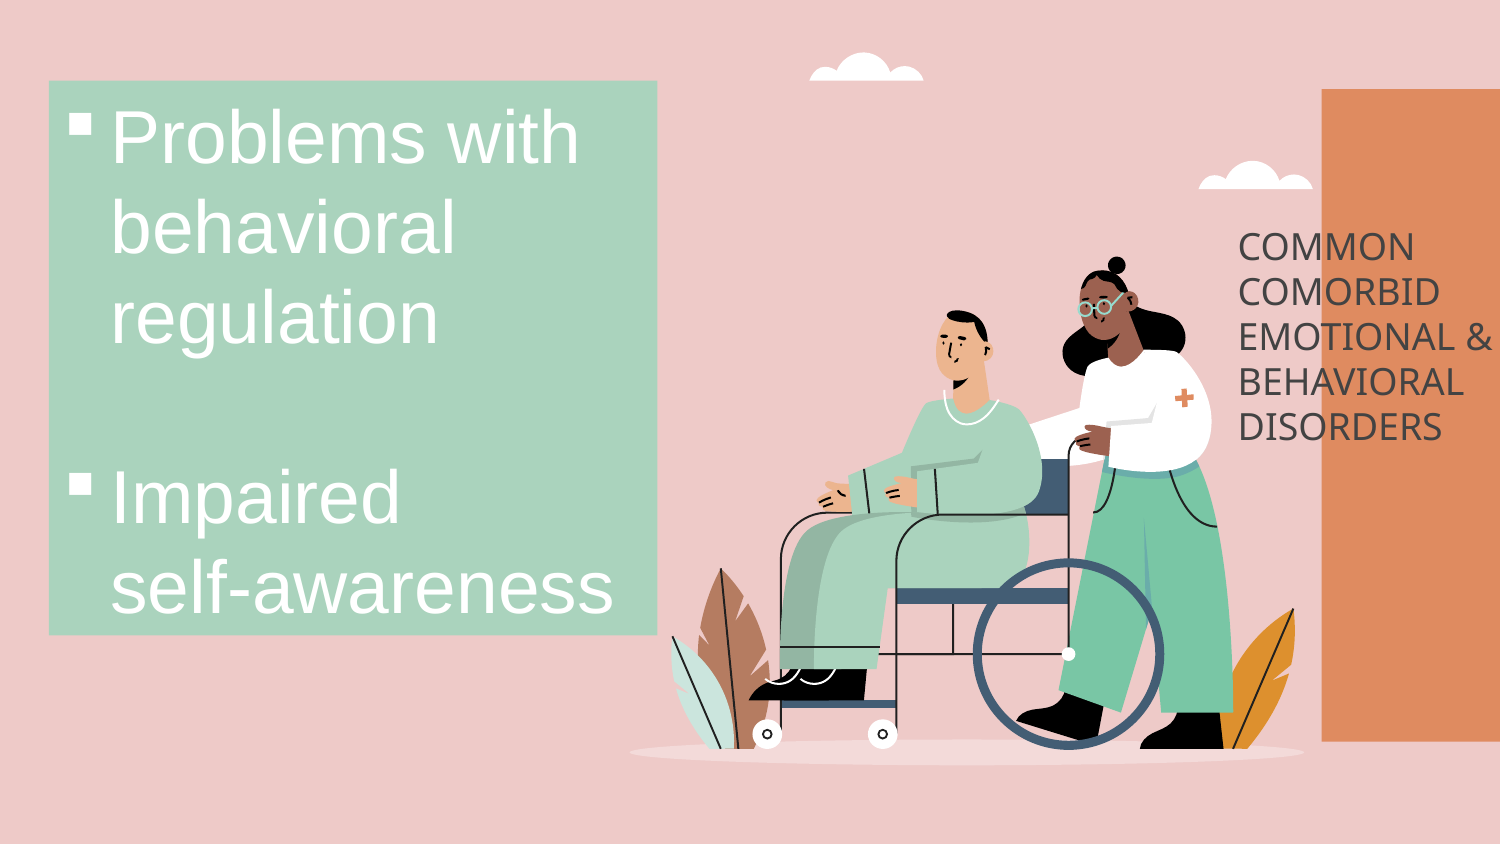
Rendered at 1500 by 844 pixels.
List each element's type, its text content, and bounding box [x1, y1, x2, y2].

text_box [1143, 517, 1152, 605]
text_box [719, 568, 740, 749]
text_box [1116, 469, 1170, 479]
text_box [780, 512, 908, 646]
text_box [1106, 334, 1120, 349]
text_box [1077, 301, 1093, 318]
text_box [877, 728, 889, 740]
text_box [947, 398, 990, 423]
text_box [1084, 475, 1234, 713]
text_box [1139, 713, 1224, 749]
text_box [848, 469, 868, 515]
text_box [1096, 299, 1113, 315]
text_box [898, 516, 1030, 589]
text_box [987, 400, 995, 412]
text_box [911, 513, 931, 519]
text_box [1106, 404, 1156, 427]
text_box [1127, 296, 1133, 305]
text_box [782, 700, 895, 709]
text_box [1145, 616, 1149, 630]
text_box [748, 670, 824, 701]
text_box [671, 639, 719, 749]
text_box [1130, 307, 1186, 353]
text_box [816, 480, 851, 512]
text_box [1094, 473, 1112, 511]
text_box Problems with behavioral regulation Impaired self-awareness [48, 80, 658, 636]
text_box [898, 589, 997, 605]
text_box [867, 719, 898, 749]
text_box [722, 569, 770, 749]
text_box [818, 496, 832, 504]
text_box [972, 558, 1165, 750]
text_box [1079, 443, 1091, 448]
text_box [885, 488, 899, 494]
text_box [1174, 388, 1194, 408]
text_box [1093, 468, 1116, 514]
text_box [1168, 471, 1218, 528]
text_box [752, 719, 783, 749]
text_box [998, 587, 1067, 605]
text_box [1076, 437, 1090, 443]
text_box [977, 341, 994, 362]
text_box [836, 489, 846, 497]
text_box [1081, 295, 1127, 340]
text_box [761, 728, 773, 740]
text_box [1107, 256, 1126, 275]
text_box [1235, 612, 1295, 749]
text_box [943, 389, 1000, 426]
text_box [1093, 310, 1098, 320]
text_box [863, 468, 871, 513]
text_box [1079, 277, 1121, 306]
text_box [697, 571, 737, 749]
text_box [629, 739, 1305, 766]
text_box [1107, 312, 1144, 366]
text_box [984, 346, 991, 356]
text_box [1030, 350, 1156, 458]
text_box [783, 670, 867, 701]
text_box [948, 342, 953, 359]
text_box [936, 402, 1043, 513]
text_box [1006, 507, 1026, 513]
text_box [865, 399, 986, 513]
text_box [910, 450, 982, 479]
text_box [946, 310, 988, 341]
text_box [764, 670, 801, 685]
text_box [1232, 608, 1295, 750]
text_box [1061, 647, 1076, 661]
text_box [799, 670, 836, 685]
text_box [975, 561, 1162, 747]
text_box [936, 317, 982, 381]
text_box [1080, 304, 1090, 314]
text_box [917, 469, 936, 514]
text_box [1058, 569, 1146, 713]
text_box [1172, 460, 1200, 478]
text_box [809, 52, 924, 81]
text_box [1062, 325, 1108, 376]
text_box [813, 649, 880, 670]
text_box [1070, 443, 1103, 466]
text_box [1067, 440, 1076, 558]
text_box [953, 378, 969, 390]
text_box [895, 513, 1069, 730]
title COMMON COMORBID EMOTIONAL & BEHAVIORAL DISORDERS [1222, 197, 1500, 474]
text_box [779, 511, 852, 649]
text_box [933, 468, 939, 513]
text_box [883, 476, 917, 508]
text_box [1108, 349, 1212, 472]
text_box [671, 635, 722, 750]
text_box [1124, 291, 1139, 312]
text_box [1110, 293, 1124, 307]
text_box [889, 494, 900, 499]
text_box [1074, 424, 1110, 457]
text_box [1080, 270, 1128, 293]
text_box [926, 516, 1019, 523]
text_box [1016, 693, 1104, 740]
text_box [1025, 458, 1067, 513]
text_box [814, 512, 919, 646]
text_box [953, 362, 990, 413]
text_box [957, 336, 967, 341]
text_box [1198, 160, 1313, 190]
text_box [1101, 456, 1113, 475]
text_box [1220, 609, 1291, 749]
text_box [779, 649, 814, 670]
text_box [822, 502, 834, 508]
text_box [675, 637, 735, 749]
text_box [1174, 467, 1218, 525]
